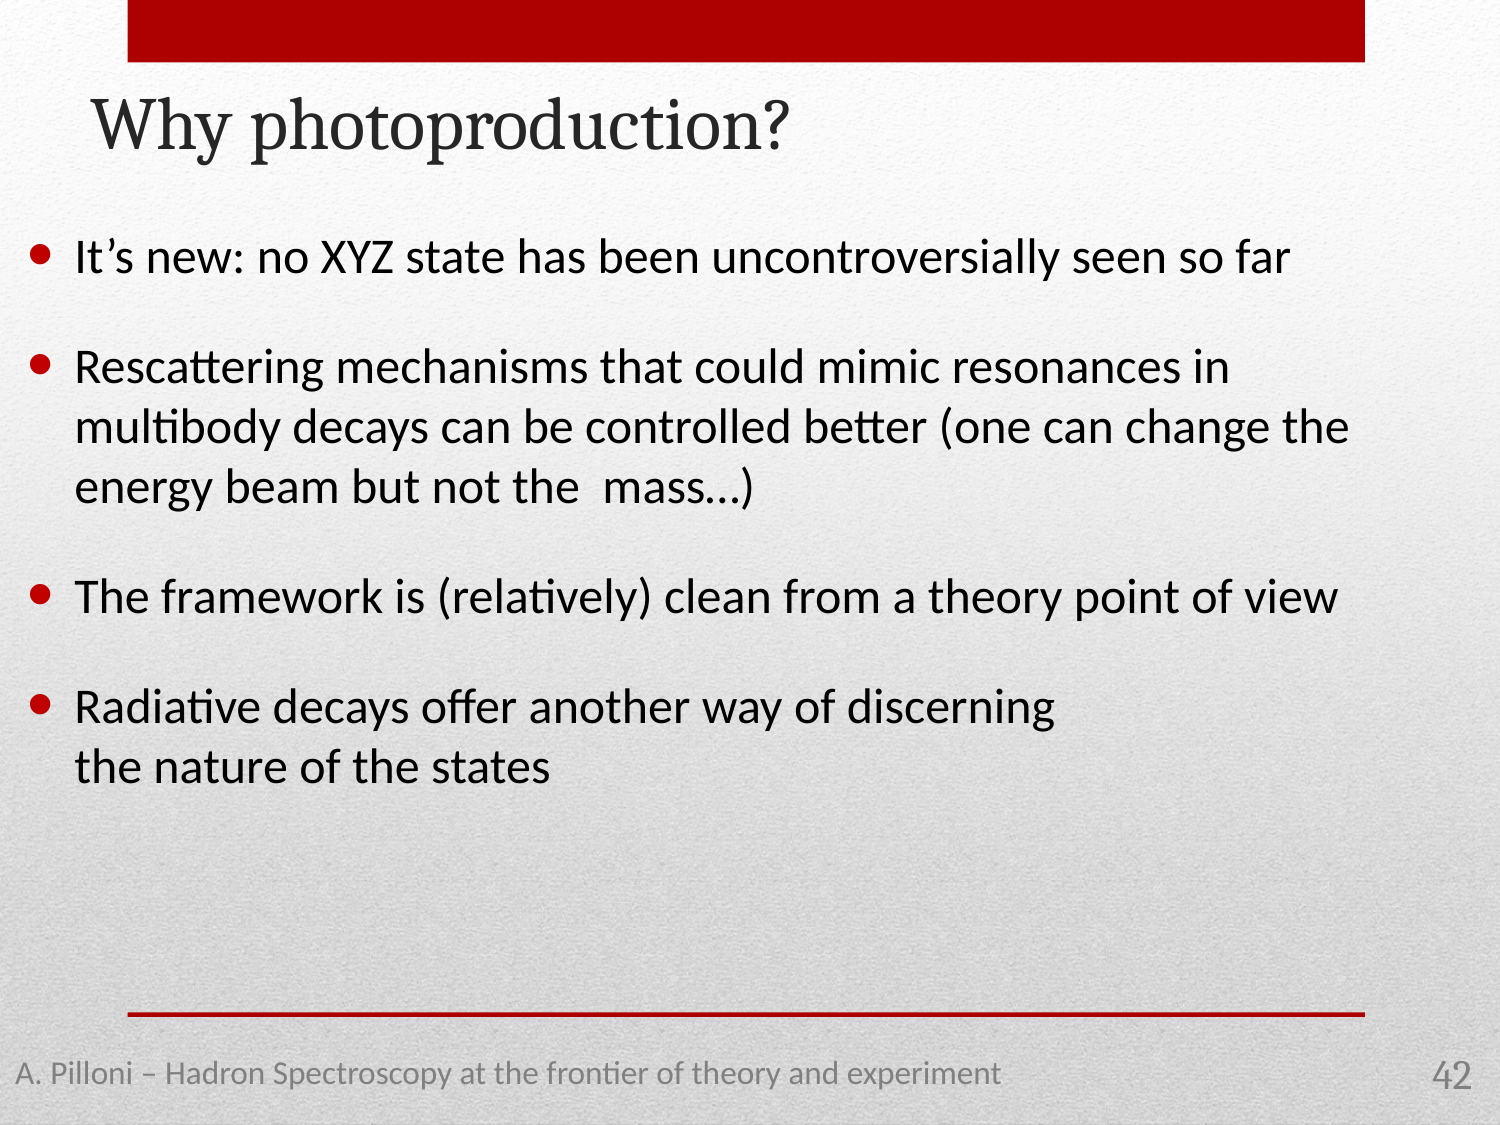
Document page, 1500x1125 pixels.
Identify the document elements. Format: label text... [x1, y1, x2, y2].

text_box A. Pilloni – Hadron Spectroscopy at the frontier of theory and experiment [0, 1043, 1091, 1099]
slide_number 42 [1362, 1043, 1488, 1104]
text_box Why photoproduction? [74, 0, 1425, 173]
